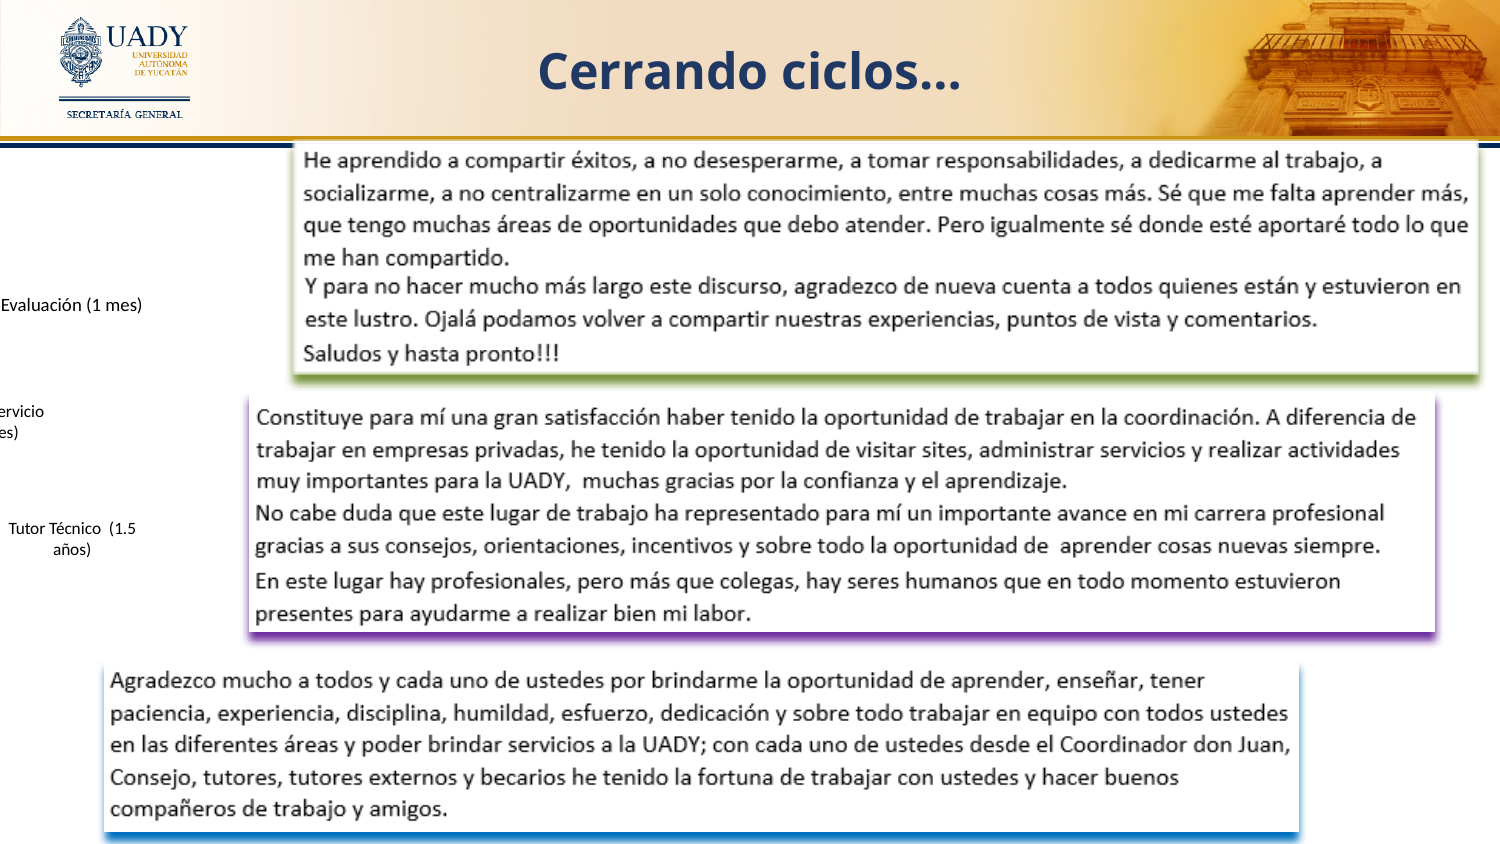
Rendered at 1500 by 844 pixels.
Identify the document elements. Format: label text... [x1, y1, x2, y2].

picture [0, 0, 1500, 844]
title Cerrando ciclos… [325, 15, 1175, 124]
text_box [0, 174, 419, 595]
